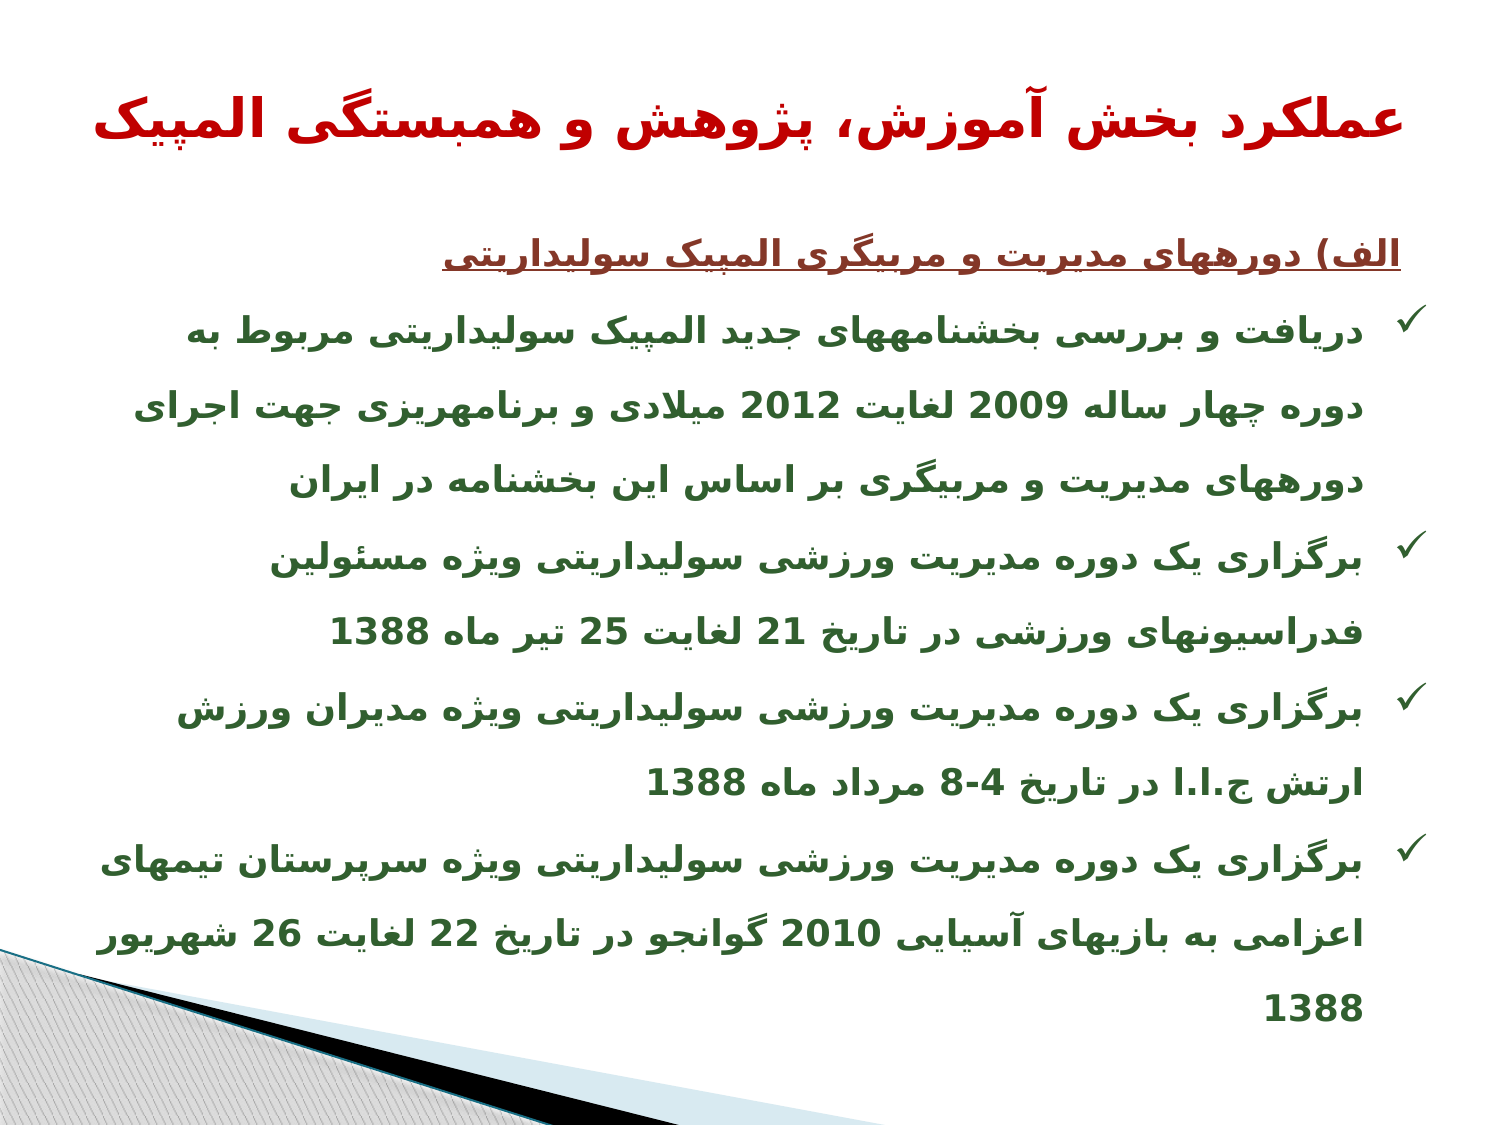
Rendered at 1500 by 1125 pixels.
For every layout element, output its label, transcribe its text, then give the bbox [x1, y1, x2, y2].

list الف) دوره­های مدیریت و مربیگری المپیک سولیداریتی دریافت و بررسی بخشنامه­های جدید المپیک سولیداریتی مربوط به دوره چهار ساله 2009 لغایت 2012 میلادی و برنامه­ریزی جهت اجرای دوره­های مدیریت و مربیگری بر اساس این بخشنامه در ایران برگزاری یک دوره مدیریت ورزشی سولیداریتی ویژه مسئولین فدراسیون­های ورزشی در تاریخ 21 لغایت 25 تیر ماه 1388 برگزاری یک دوره مدیریت ورزشی سولیداریتی ویژه مدیران ورزش ارتش ج.ا.ا در تاریخ 4-8 مرداد ماه 1388 برگزاری یک دوره مدیریت ورزشی سولیداریتی ویژه سرپرستان تیم­های اعزامی به بازیهای آسیایی 2010 گوانجو در تاریخ 22 لغایت 26 شهریور 1388 [82, 222, 1432, 1055]
title عملکرد بخش آموزش، پژوهش و همبستگی المپیک [75, 45, 1425, 188]
